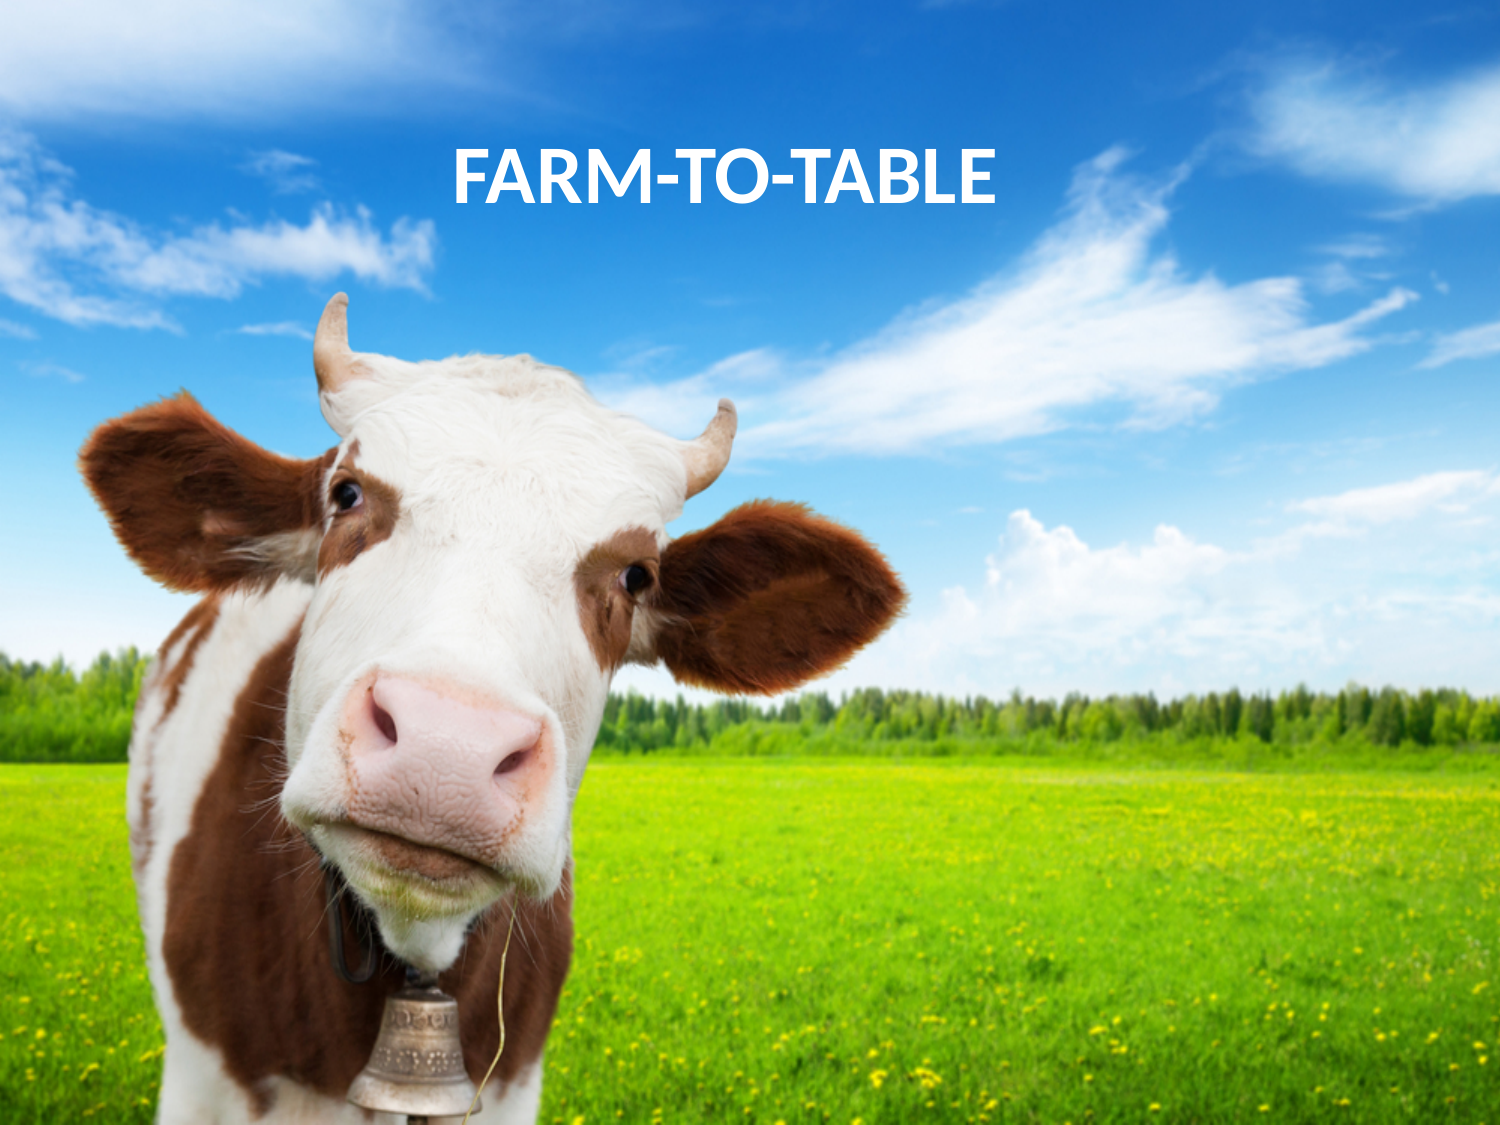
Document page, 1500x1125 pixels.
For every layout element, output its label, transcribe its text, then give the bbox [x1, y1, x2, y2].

title Farm-to-table [437, 112, 1175, 336]
picture [0, 0, 1500, 1125]
